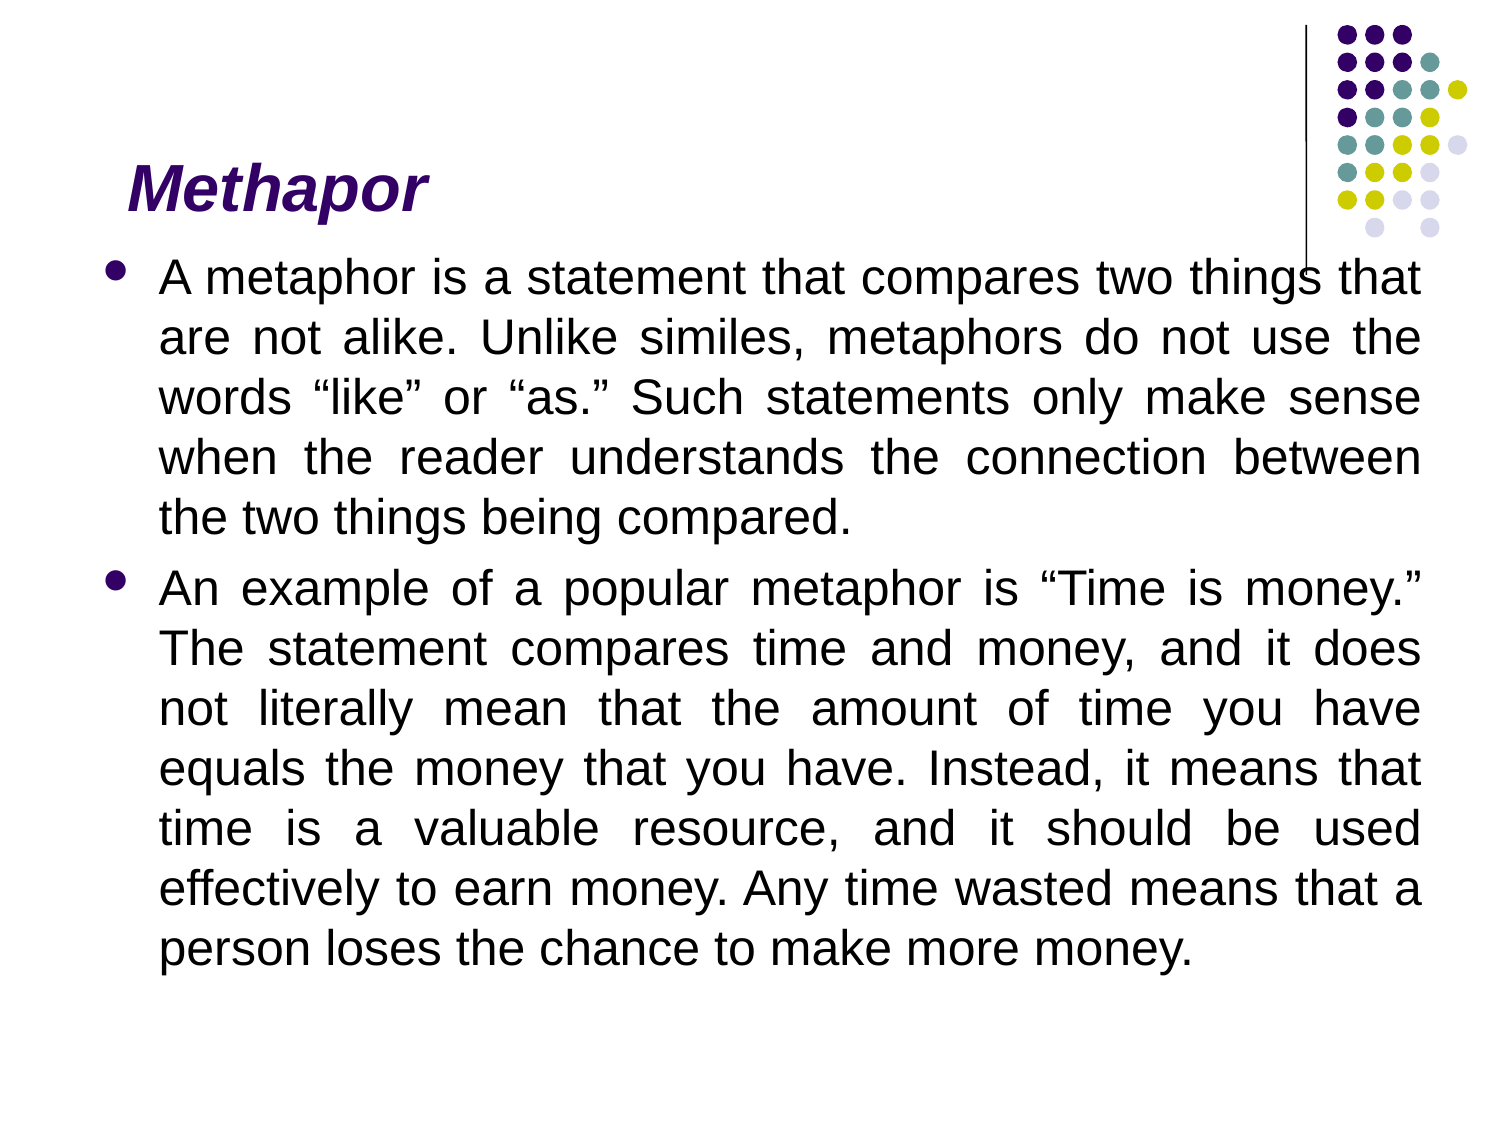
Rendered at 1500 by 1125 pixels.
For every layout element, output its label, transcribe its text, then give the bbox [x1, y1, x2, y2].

list A metaphor is a statement that compares two things that are not alike. Unlike similes, metaphors do not use the words “like” or “as.” Such statements only make sense when the reader understands the connection between the two things being compared. An example of a popular metaphor is “Time is money.” The statement compares time and money, and it does not literally mean that the amount of time you have equals the money that you have. Instead, it means that time is a valuable resource, and it should be used effectively to earn money. Any time wasted means that a person loses the chance to make more money. [87, 237, 1438, 962]
title Methapor [112, 87, 1351, 233]
